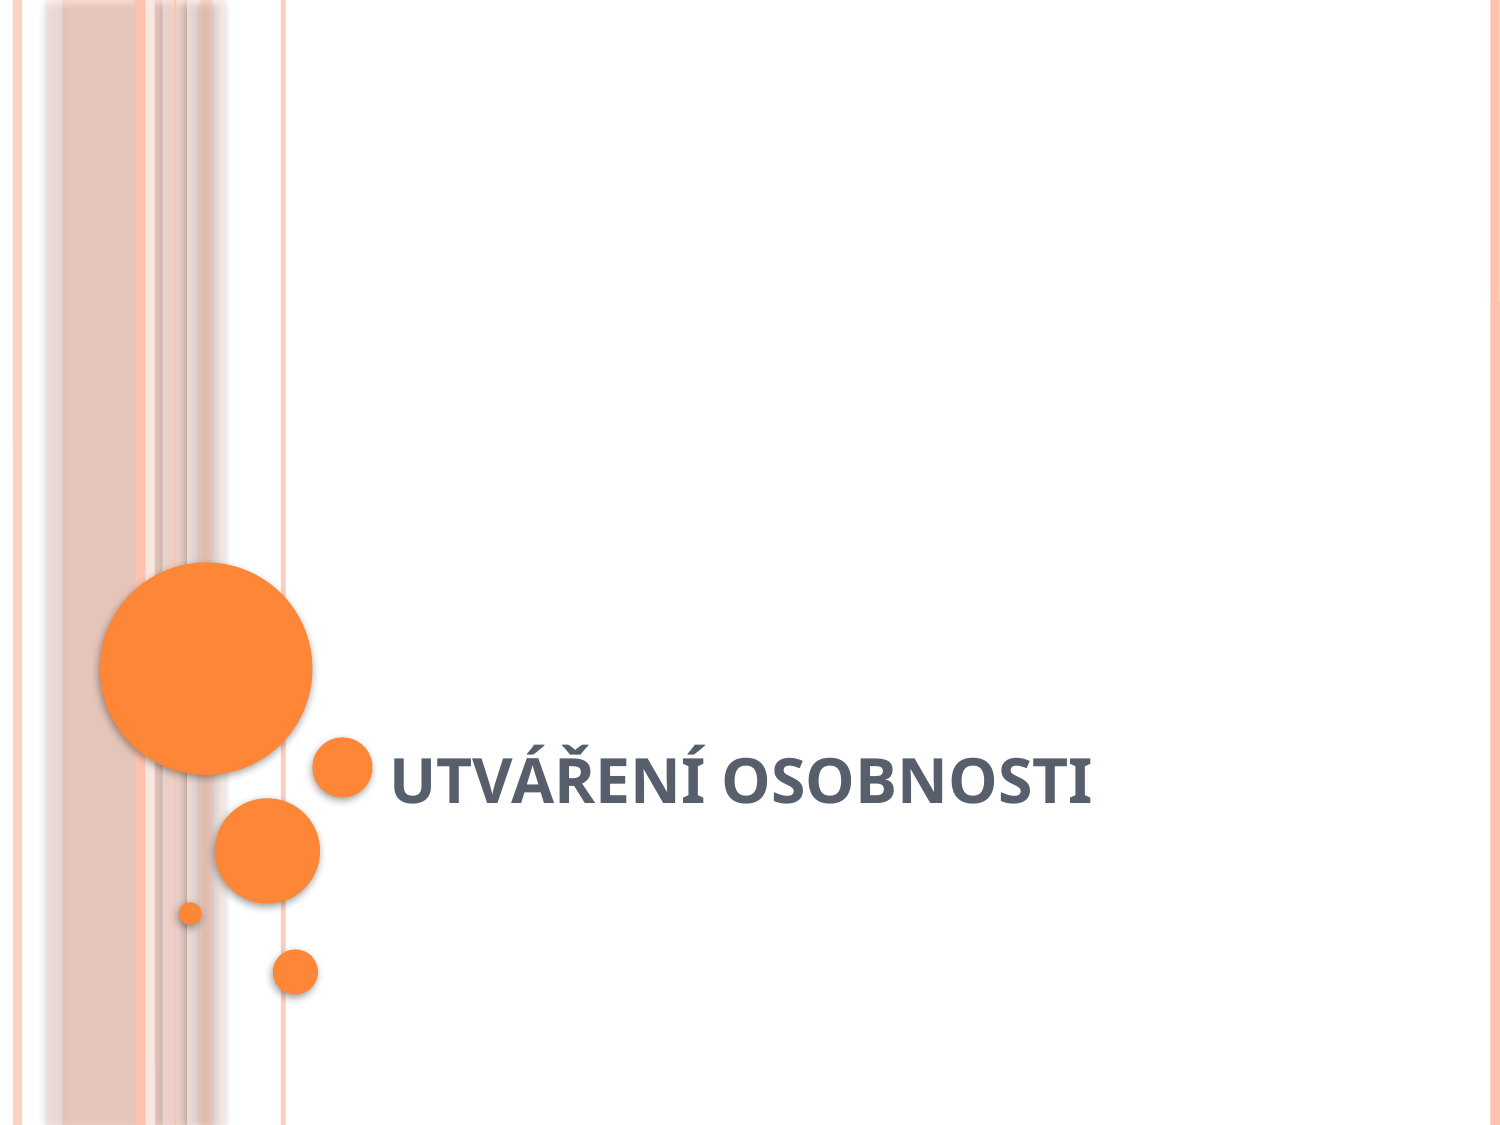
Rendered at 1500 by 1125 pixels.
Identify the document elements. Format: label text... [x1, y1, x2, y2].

title Utváření osobnosti [375, 512, 1388, 824]
